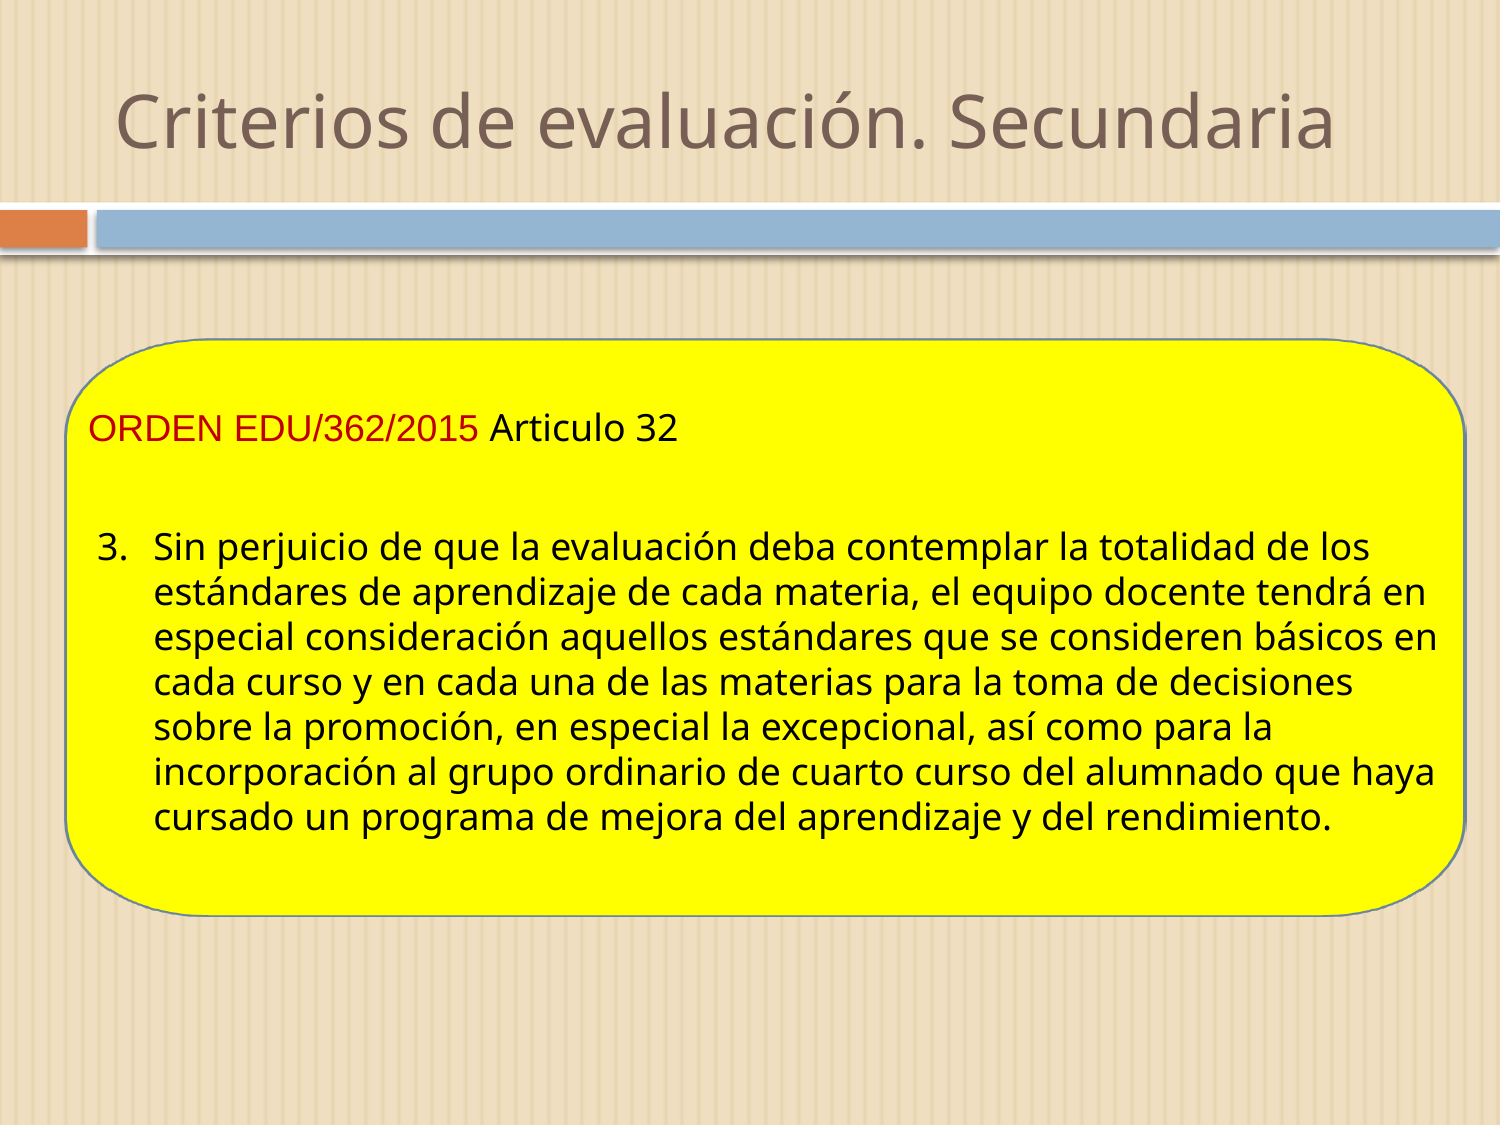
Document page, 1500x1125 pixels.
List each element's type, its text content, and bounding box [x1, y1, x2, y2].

title Criterios de evaluación. Secundaria [99, 37, 1438, 200]
picture [64, 337, 1468, 918]
